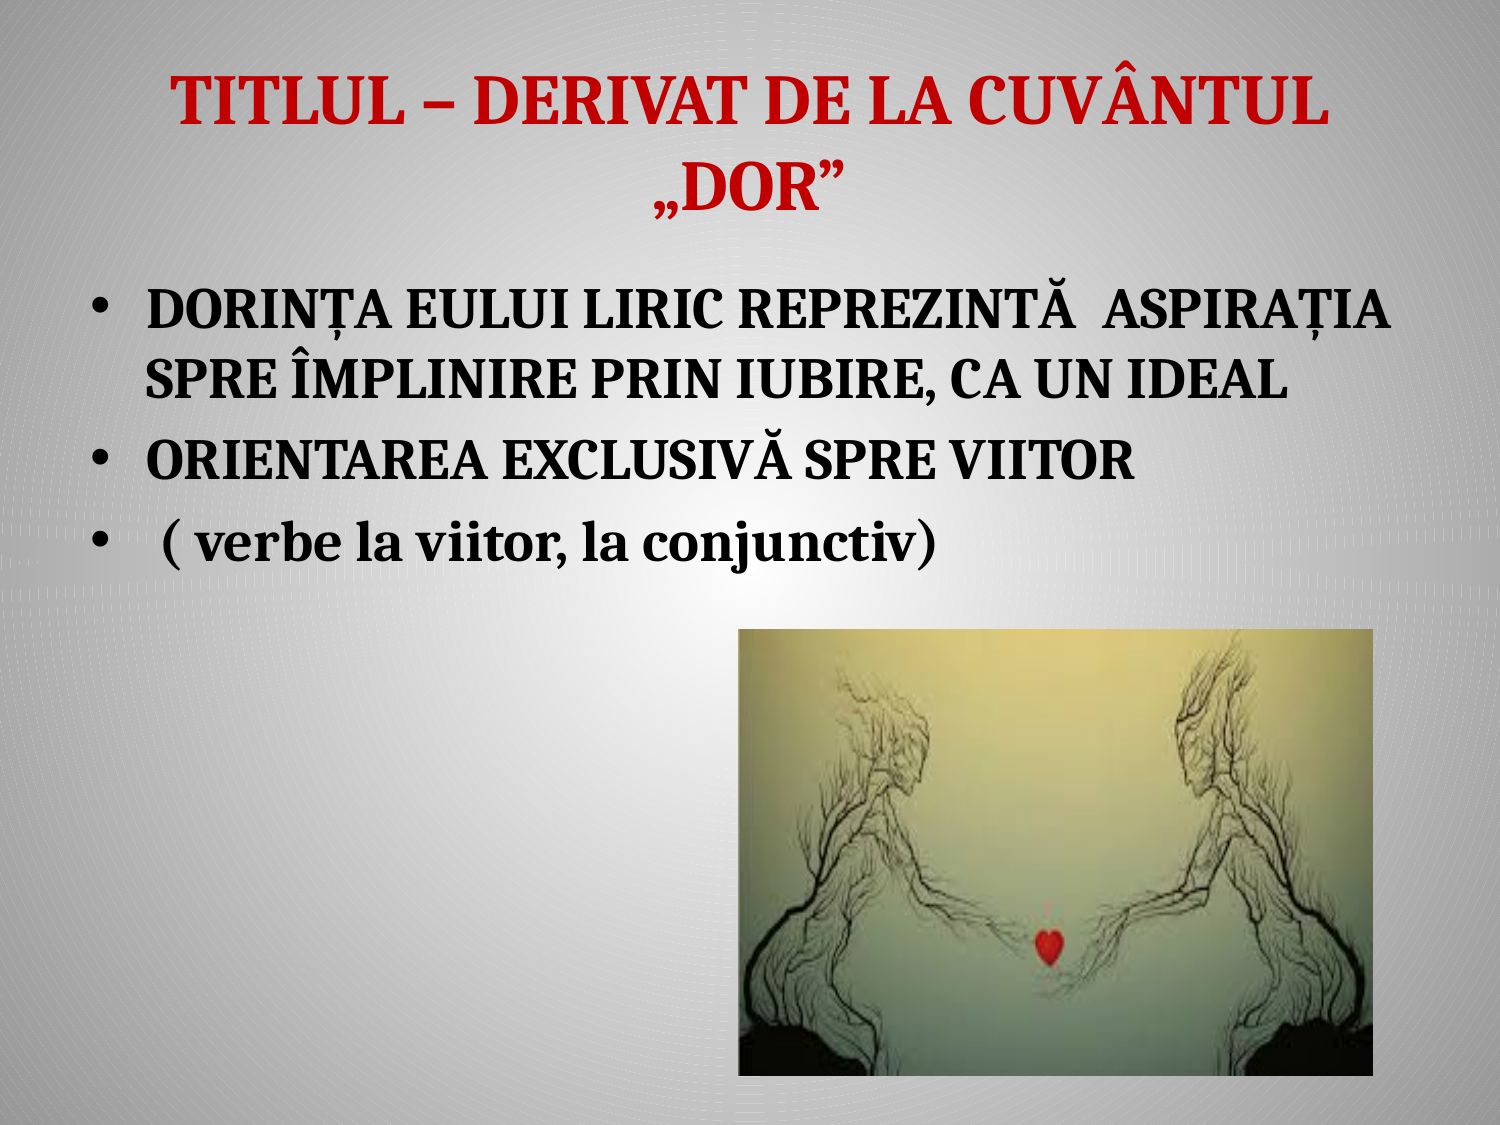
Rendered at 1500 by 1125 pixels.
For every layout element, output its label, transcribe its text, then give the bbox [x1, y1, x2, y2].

title TITLUL – DERIVAT DE LA CUVÂNTUL „DOR” [75, 45, 1425, 233]
picture [737, 629, 1373, 1076]
list DORINȚA EULUI LIRIC REPREZINTĂ ASPIRAȚIA SPRE ÎMPLINIRE PRIN IUBIRE, CA UN IDEAL ORIENTAREA EXCLUSIVĂ SPRE VIITOR ( verbe la viitor, la conjunctiv) [75, 262, 1425, 575]
